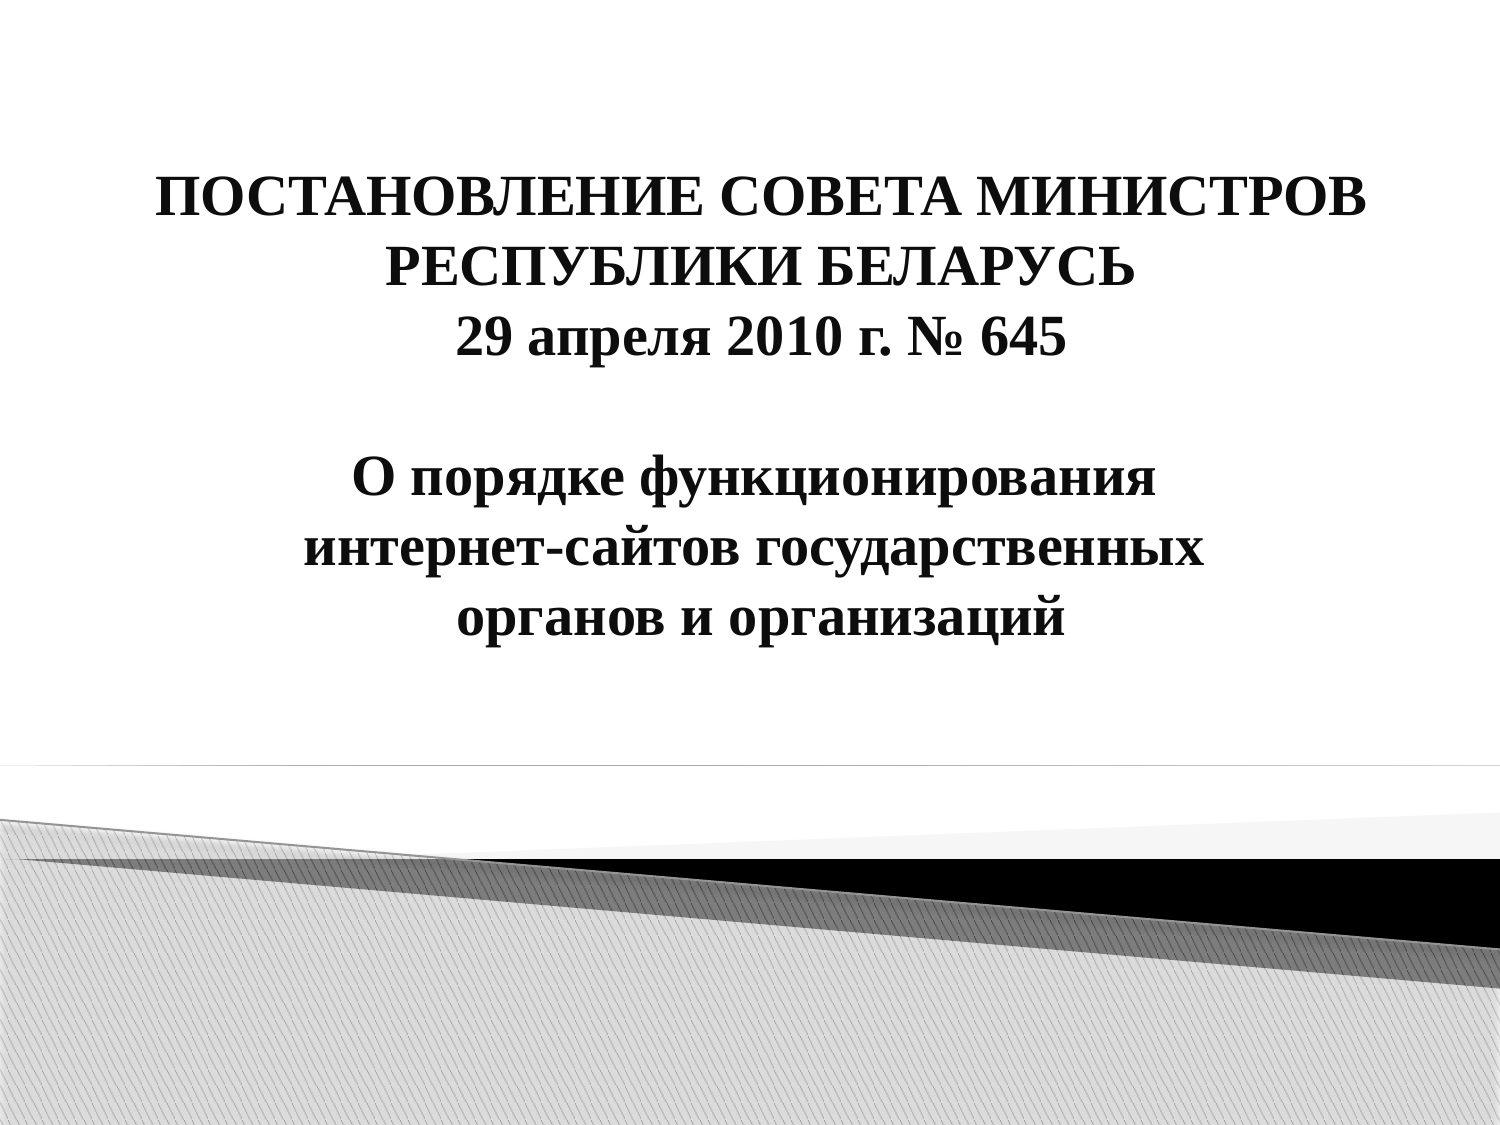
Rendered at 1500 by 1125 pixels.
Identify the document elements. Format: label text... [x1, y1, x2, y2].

title ПОСТАНОВЛЕНИЕ СОВЕТА МИНИСТРОВ РЕСПУБЛИКИ БЕЛАРУСЬ 29 апреля 2010 г. № 645 О порядке функционирования интернет-сайтов государственных органов и организаций [123, 432, 1399, 725]
picture [5, 859, 1500, 989]
